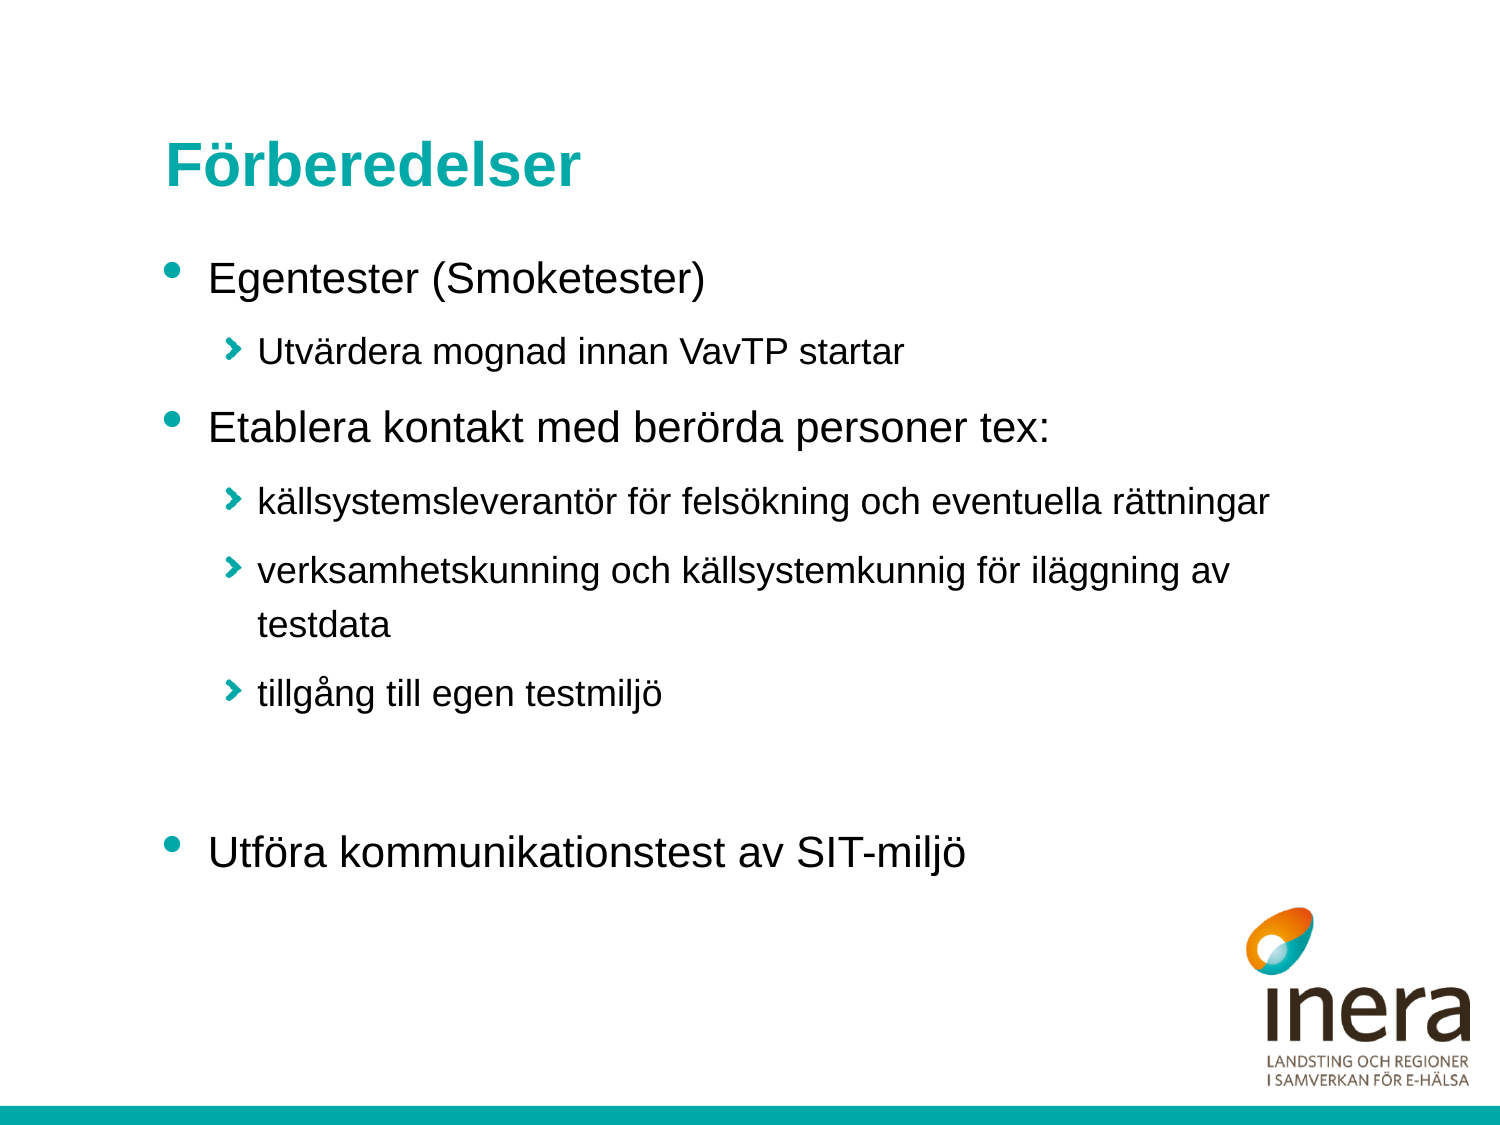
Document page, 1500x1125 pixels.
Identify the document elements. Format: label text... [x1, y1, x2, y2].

list Egentester (Smoketester) Utvärdera mognad innan VavTP startar Etablera kontakt med berörda personer tex: källsystemsleverantör för felsökning och eventuella rättningar verksamhetskunning och källsystemkunnig för iläggning av testdata tillgång till egen testmiljö Utföra kommunikationstest av SIT-miljö [148, 231, 1333, 897]
picture [225, 556, 242, 580]
title Förberedelser [149, 93, 1333, 207]
picture [225, 679, 242, 703]
picture [1227, 886, 1494, 1105]
picture [225, 487, 242, 512]
picture [225, 337, 242, 362]
